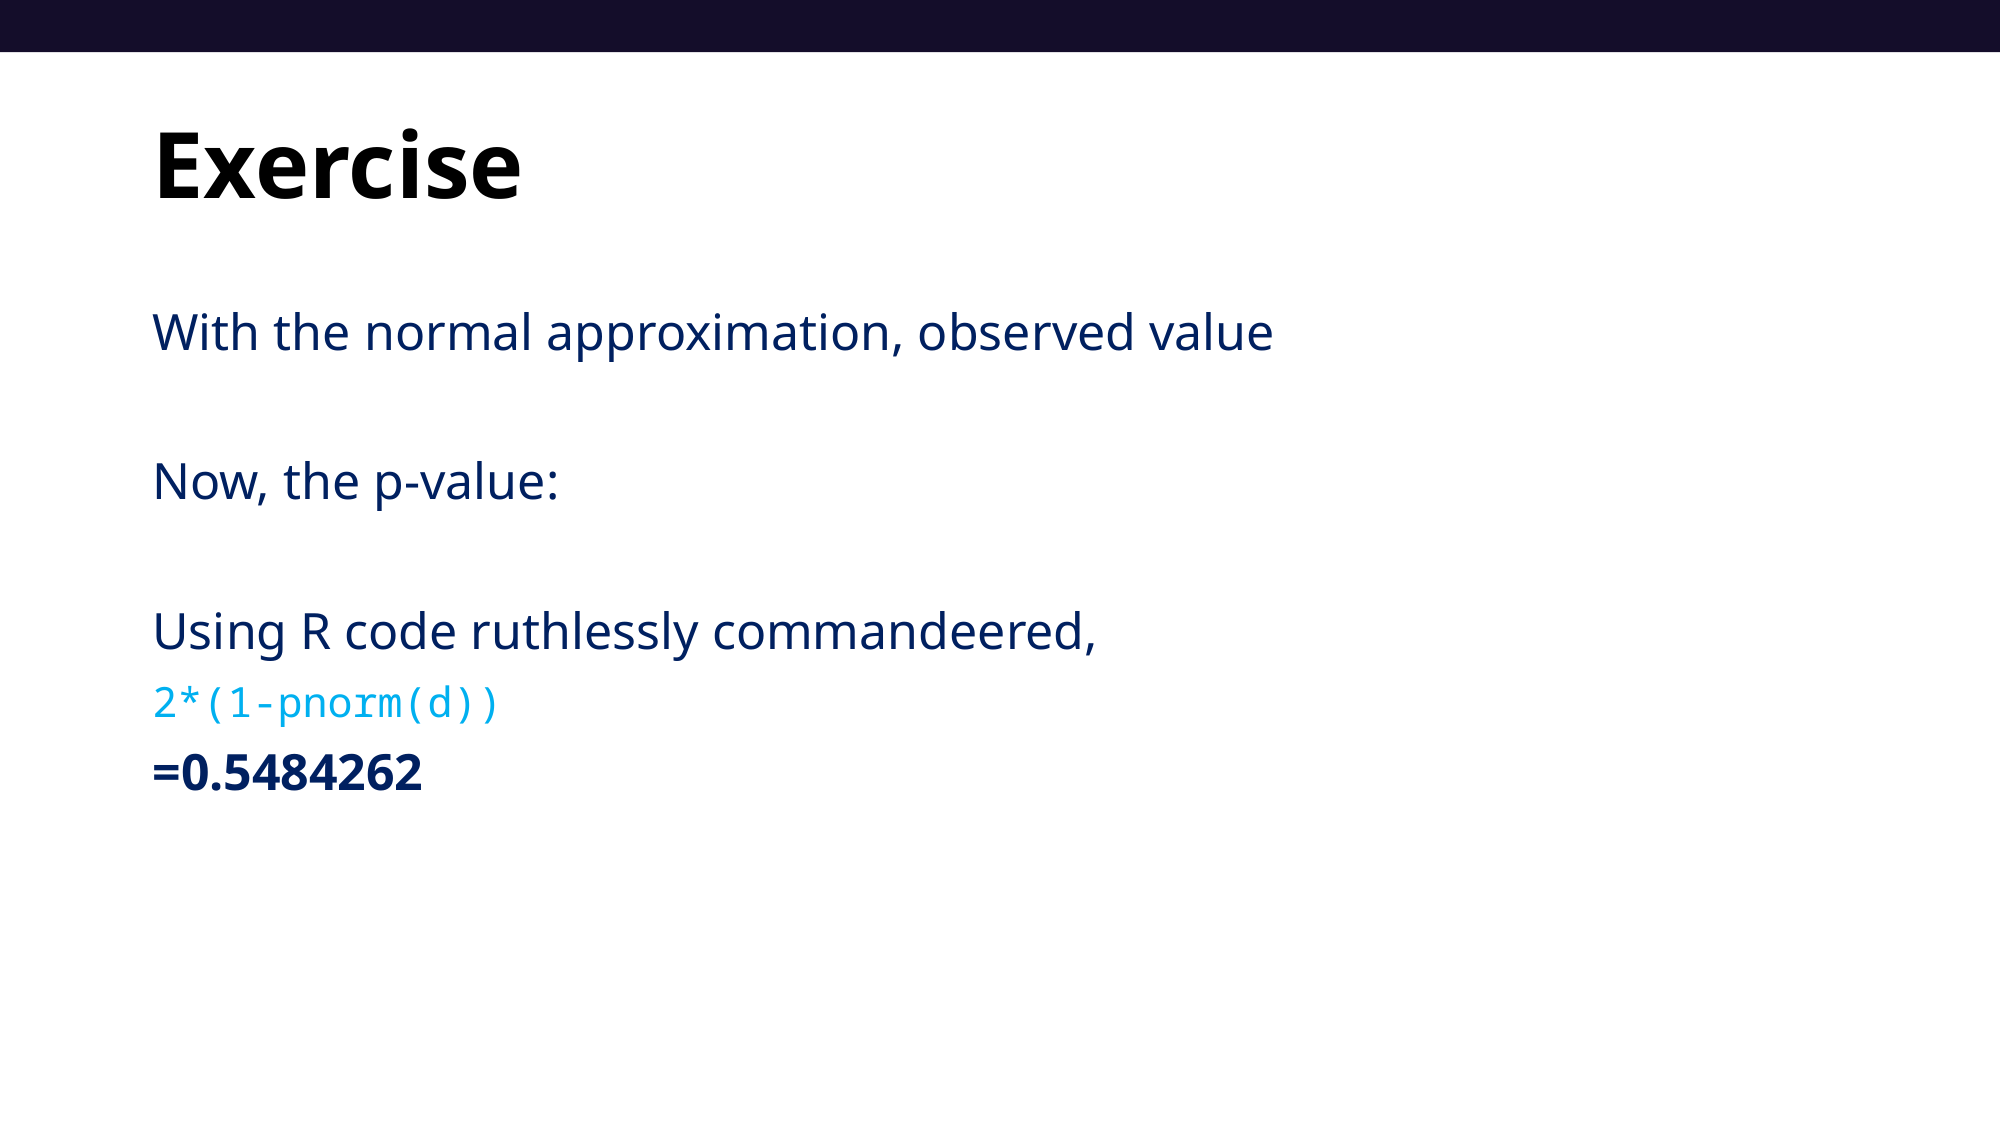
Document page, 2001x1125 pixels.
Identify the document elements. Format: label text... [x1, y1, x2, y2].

text_box [0, 0, 2000, 54]
title Exercise [137, 59, 1863, 278]
